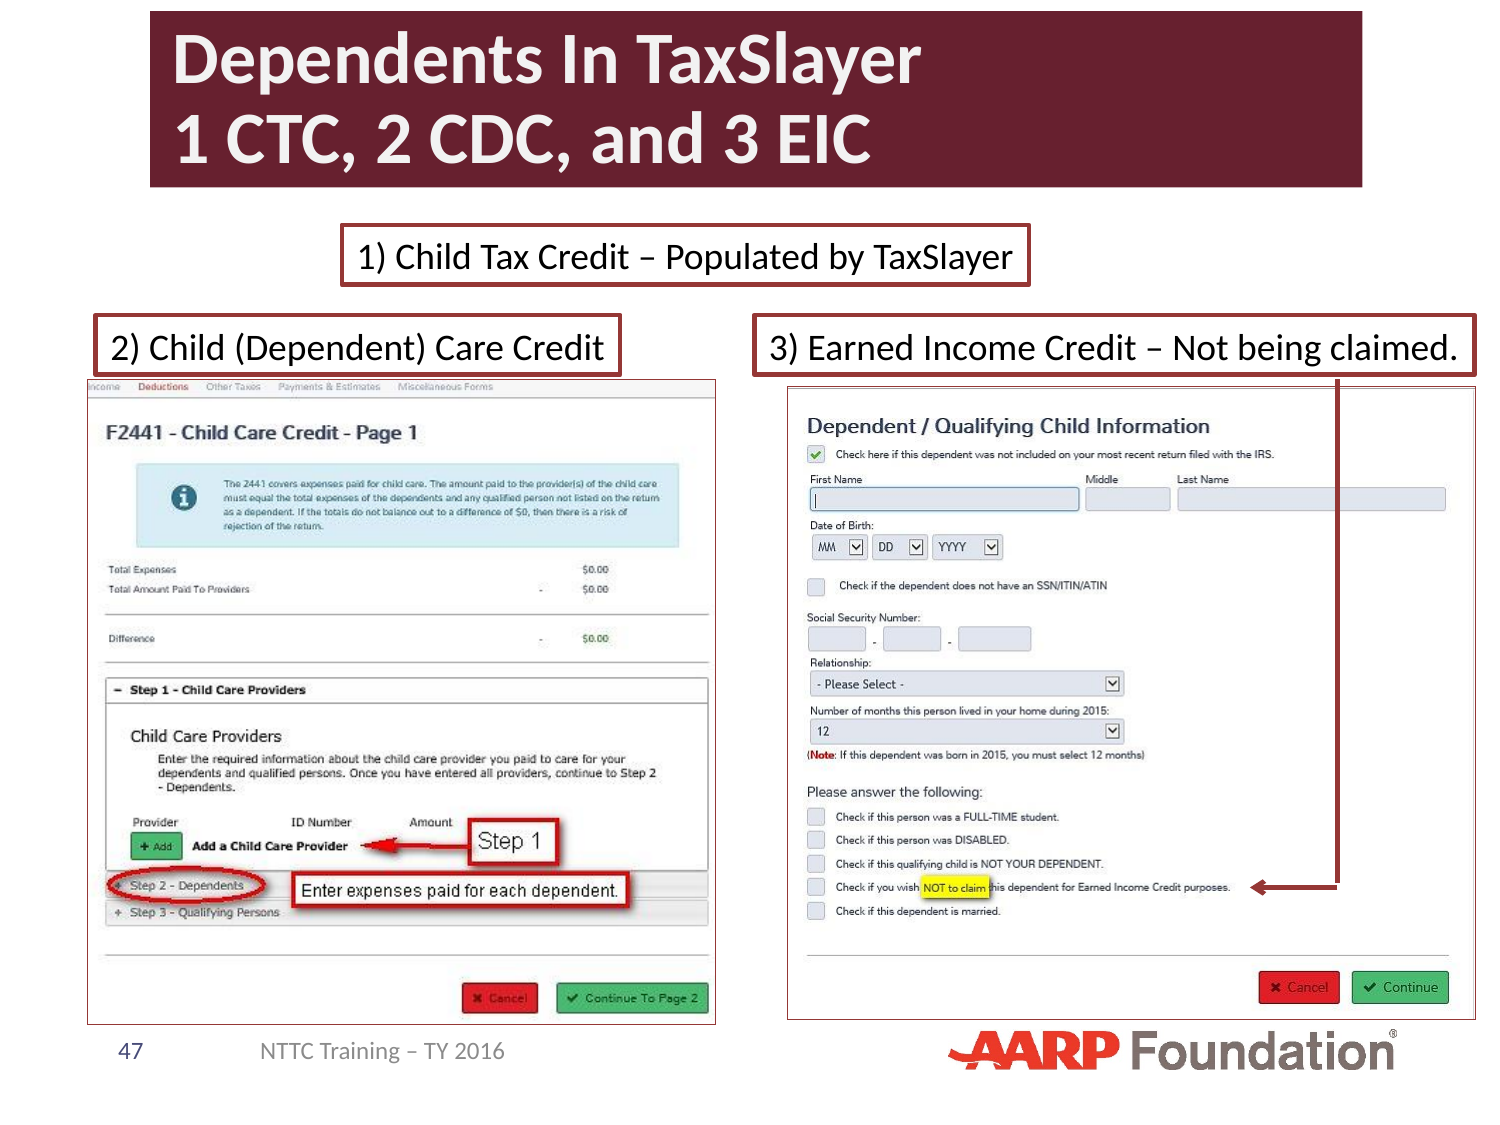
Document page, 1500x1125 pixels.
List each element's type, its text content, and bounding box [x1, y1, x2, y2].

slide_number 47 [103, 1025, 208, 1080]
text_box 3) Earned Income Credit – Not being claimed. [754, 315, 1475, 375]
picture [948, 1029, 1397, 1070]
title Dependents In TaxSlayer 1 CTC, 2 CDC, and 3 EIC [150, 11, 1363, 188]
picture [787, 386, 1476, 1020]
footer NTTC Training – TY 2016 [245, 1019, 812, 1080]
picture [87, 379, 716, 1025]
text_box 1) Child Tax Credit – Populated by TaxSlayer [341, 224, 1029, 285]
text_box 2) Child (Dependent) Care Credit [95, 315, 621, 375]
